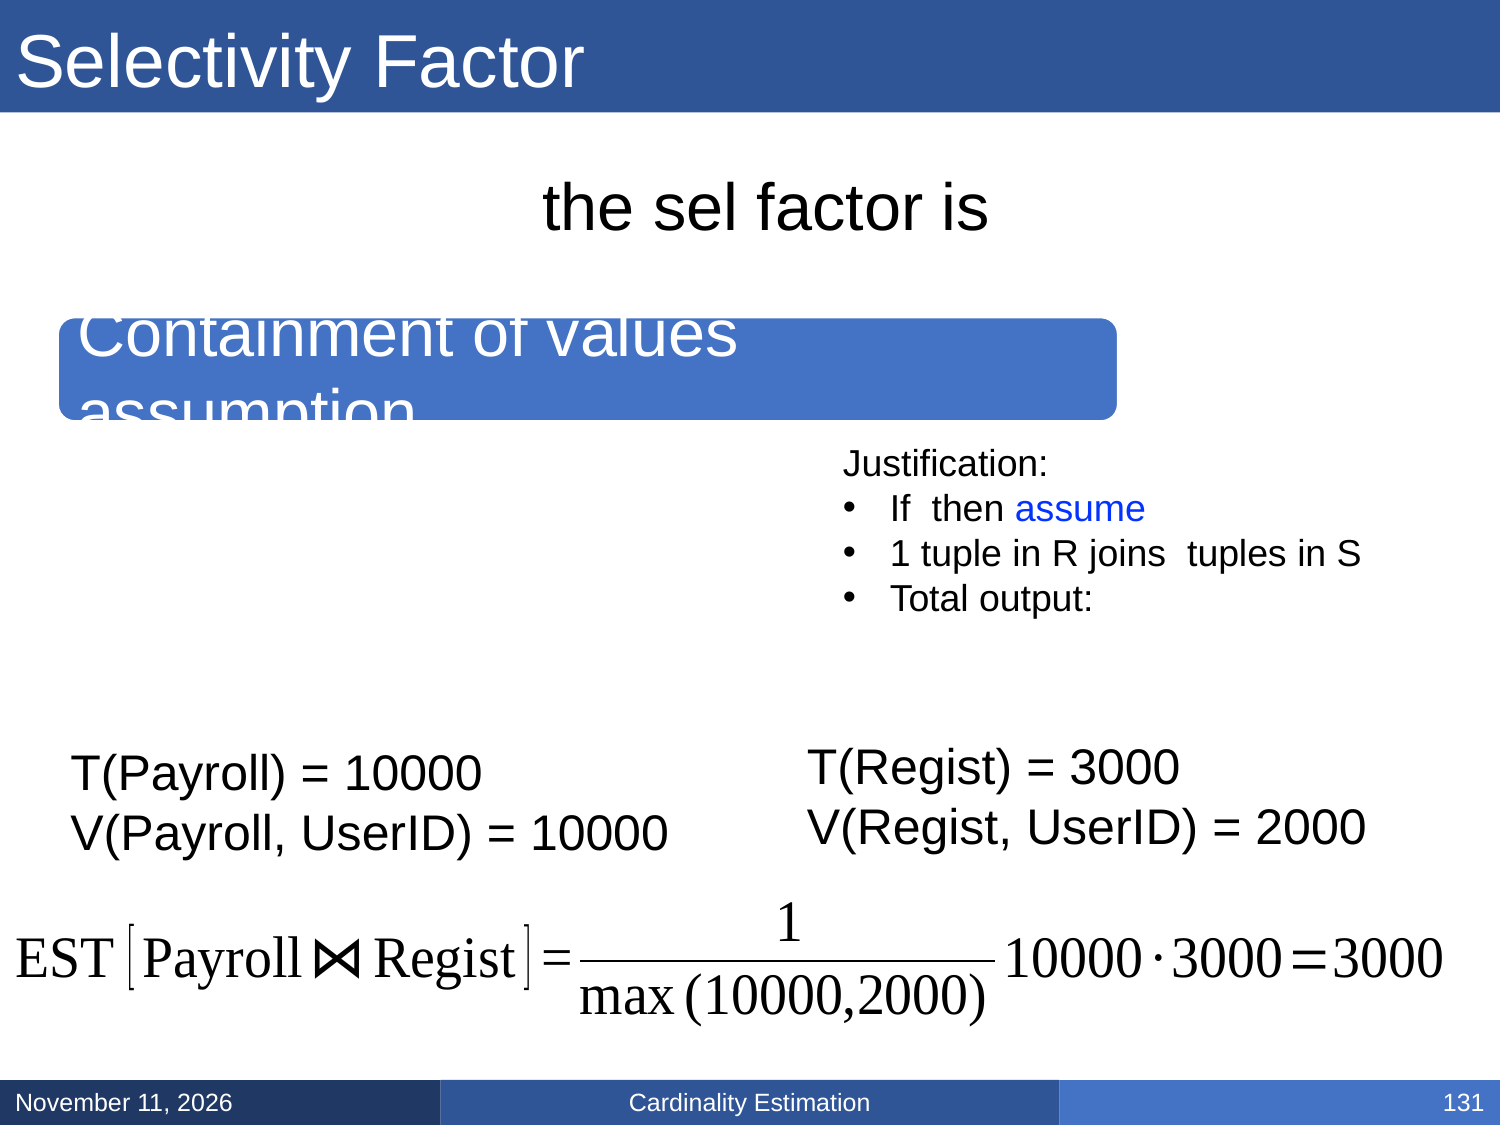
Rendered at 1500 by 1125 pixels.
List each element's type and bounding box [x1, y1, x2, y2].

slide_number [1162, 1079, 1500, 1125]
footer [496, 1079, 1004, 1125]
slide_number [0, 1079, 338, 1125]
text_box [792, 727, 1382, 862]
text_box [55, 733, 685, 868]
text_box [55, 315, 1121, 424]
title [0, 0, 1500, 112]
